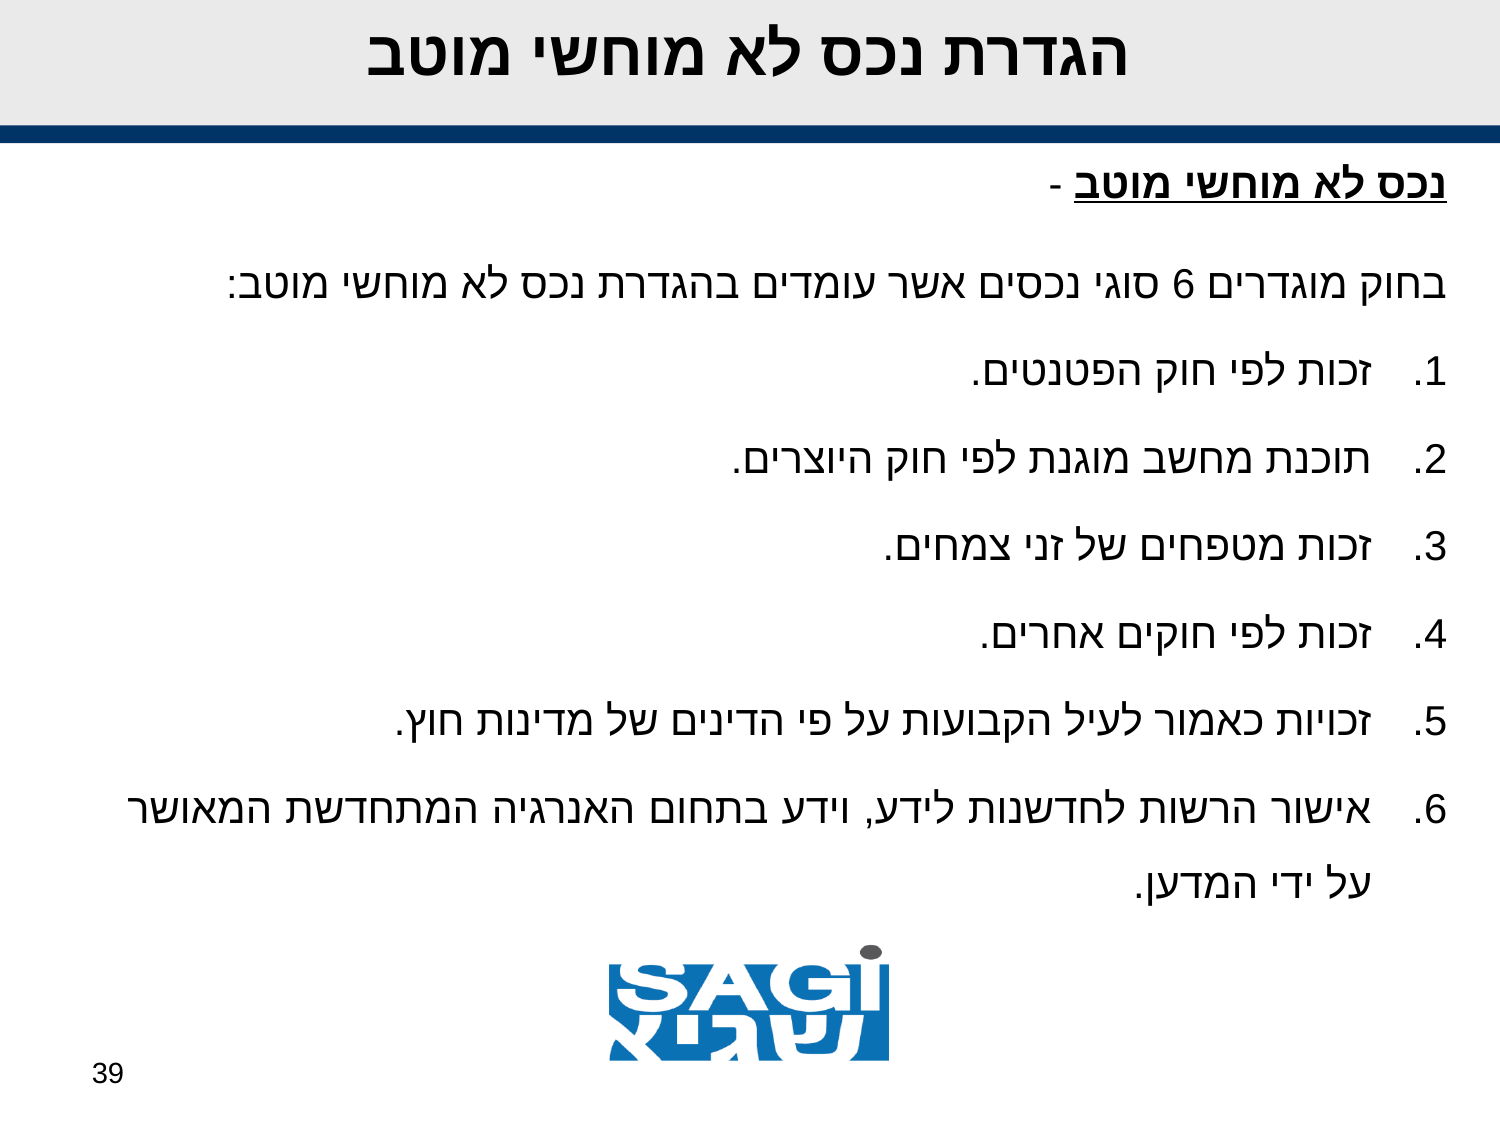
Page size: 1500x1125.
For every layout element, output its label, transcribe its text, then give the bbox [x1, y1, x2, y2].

title הגדרת נכס לא מוחשי מוטב [74, 0, 1425, 102]
picture [596, 940, 904, 1063]
list נכס לא מוחשי מוטב - בחוק מוגדרים 6 סוגי נכסים אשר עומדים בהגדרת נכס לא מוחשי מוטב: זכות לפי חוק הפטנטים. תוכנת מחשב מוגנת לפי חוק היוצרים. זכות מטפחים של זני צמחים. זכות לפי חוקים אחרים. זכויות כאמור לעיל הקבועות על פי הדינים של מדינות חוץ. אישור הרשות לחדשנות לידע, וידע בתחום האנרגיה המתחדשת המאושר על ידי המדען. [112, 148, 1463, 892]
slide_number 39 [76, 1046, 428, 1125]
